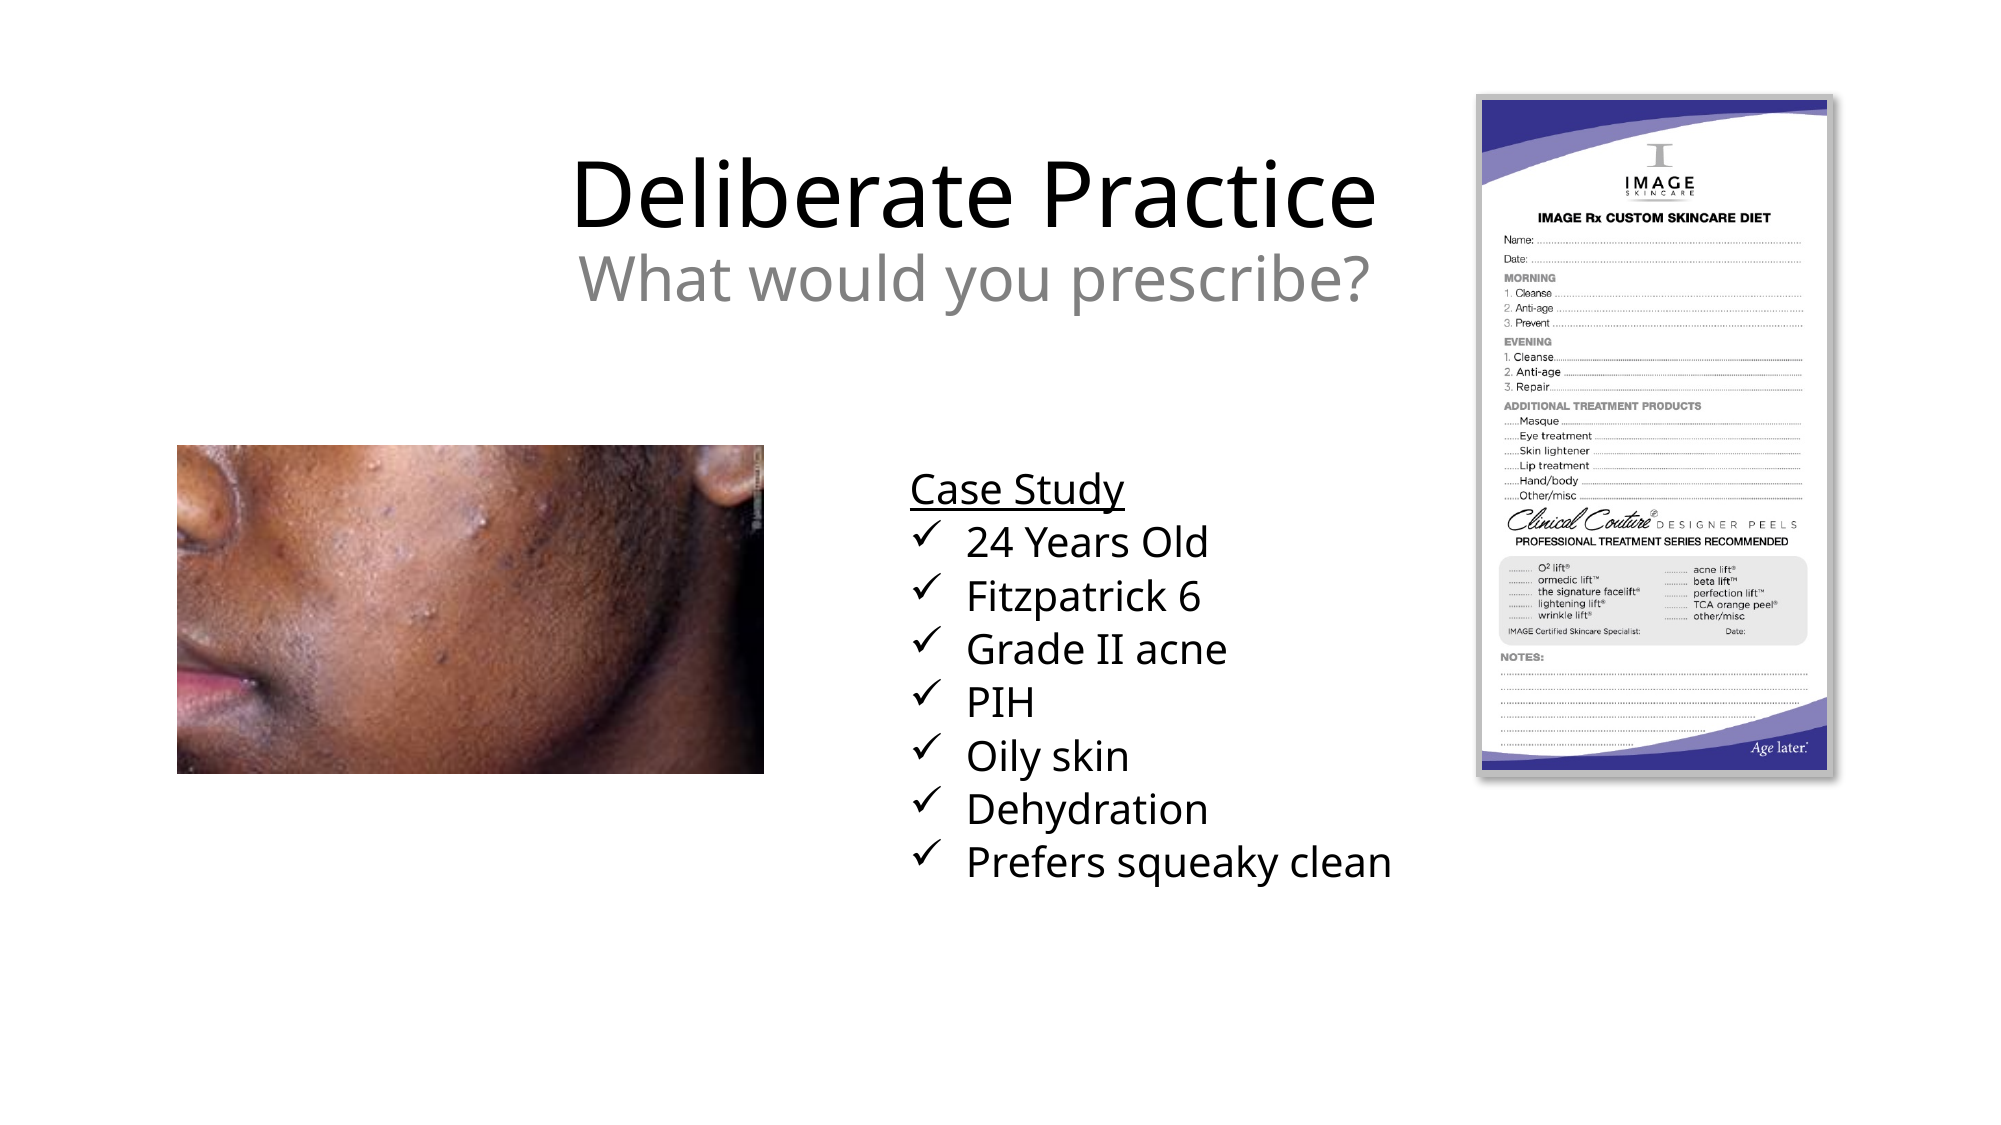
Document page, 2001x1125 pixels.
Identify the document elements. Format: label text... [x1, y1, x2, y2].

text_box Deliberate Practice [224, 128, 1474, 254]
text_box Case Study 24 Years Old Fitzpatrick 6 Grade II acne PIH Oily skin Dehydration Prefers squeaky clean [894, 461, 1561, 895]
picture [1481, 100, 1827, 771]
picture [177, 445, 764, 774]
text_box What would you prescribe? [563, 231, 1387, 322]
